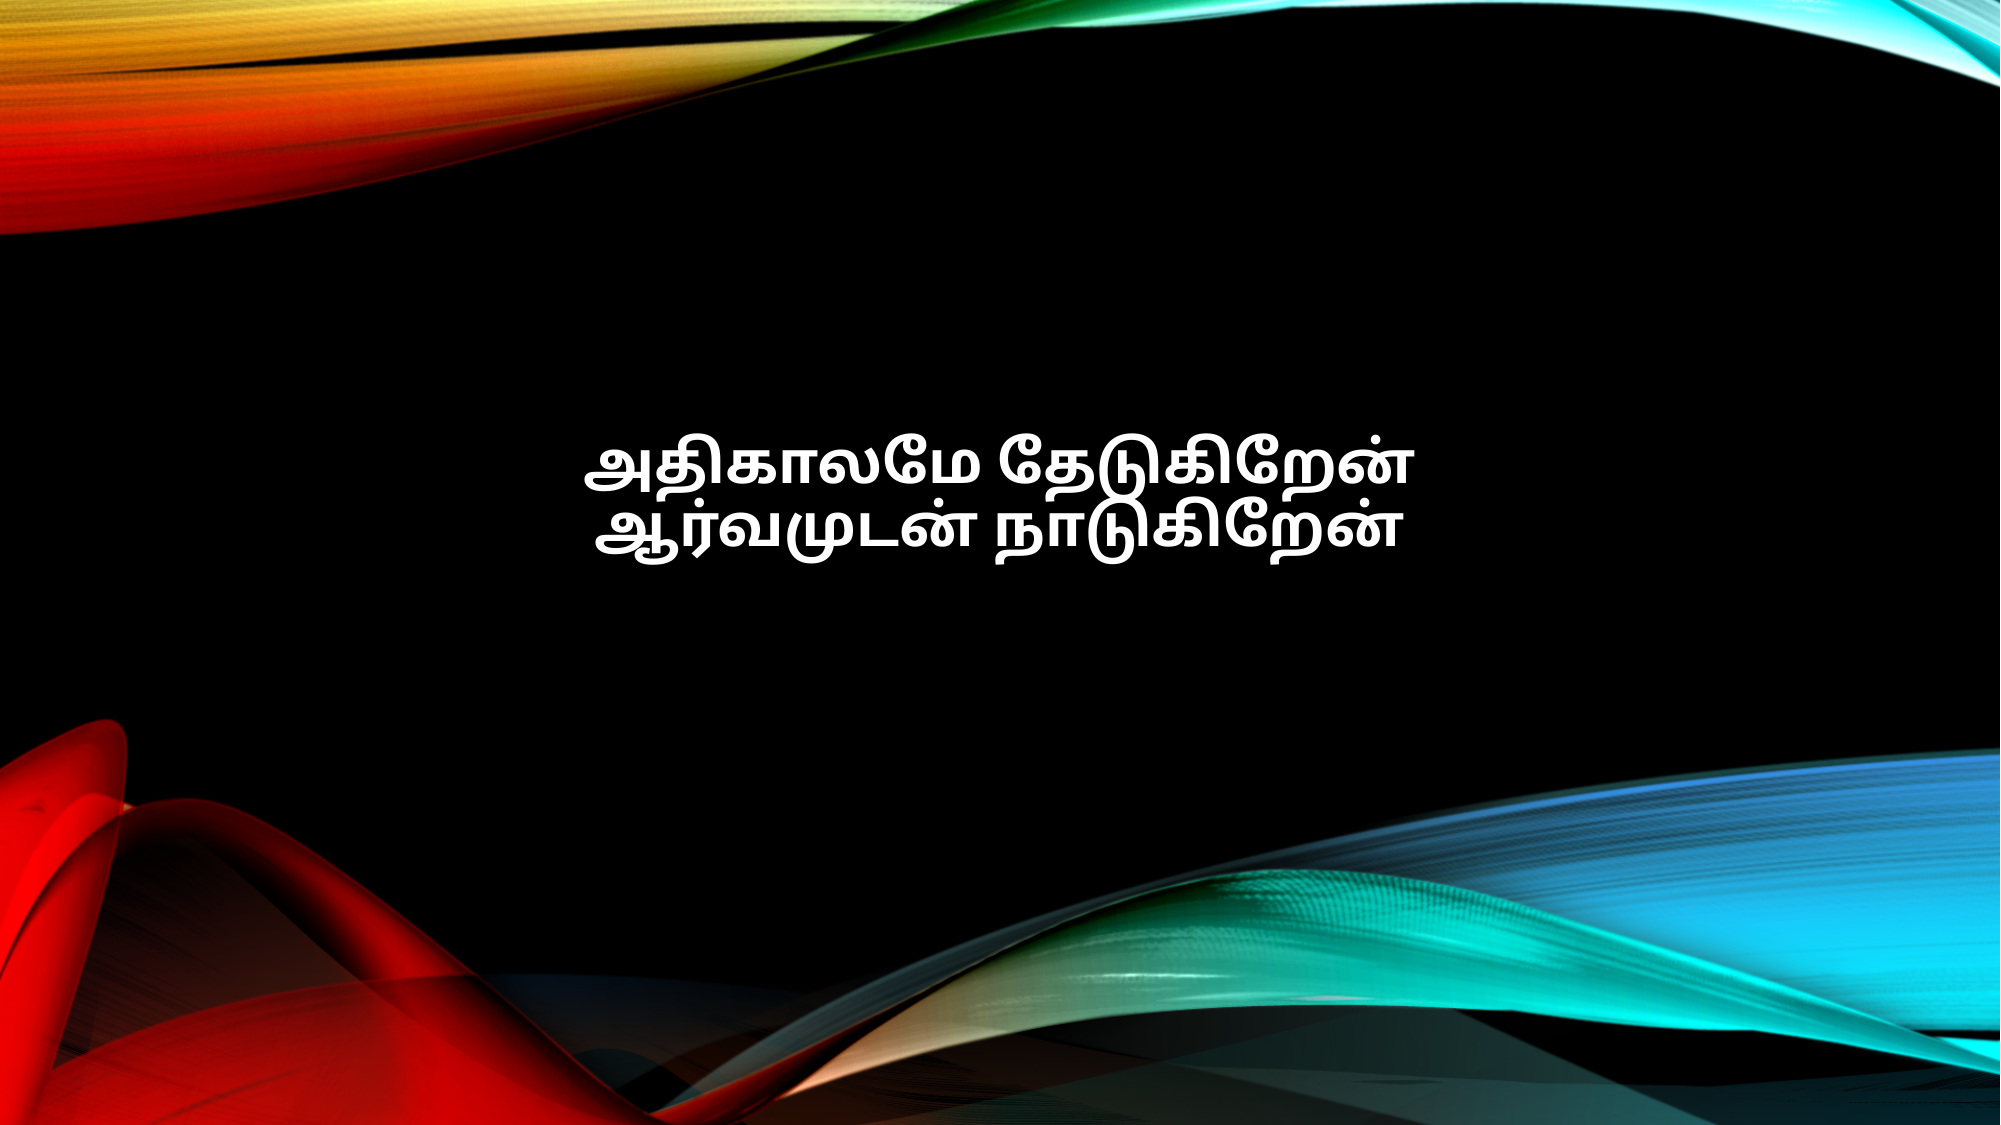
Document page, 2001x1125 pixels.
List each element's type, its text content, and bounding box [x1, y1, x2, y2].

subtitle அதிகாலமே தேடுகிறேன் ஆர்வமுடன் நாடுகிறேன் [0, 0, 2000, 1125]
